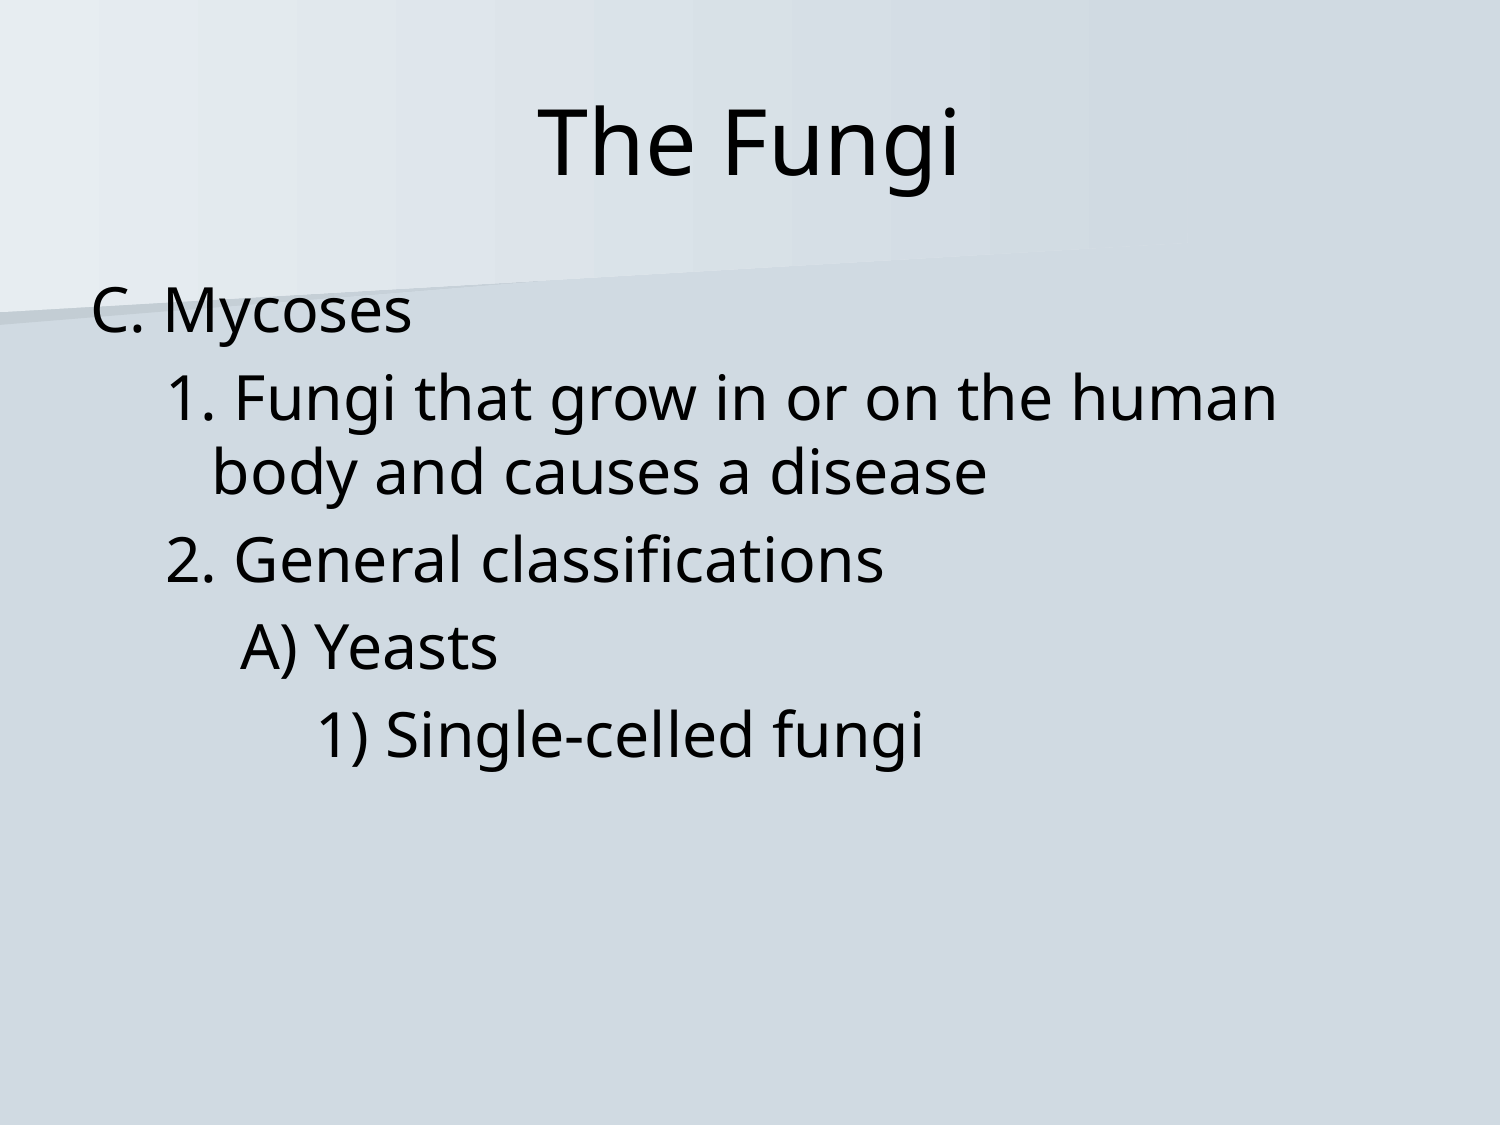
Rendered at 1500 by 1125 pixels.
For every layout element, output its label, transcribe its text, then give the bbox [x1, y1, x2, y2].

list C. Mycoses 1. Fungi that grow in or on the human body and causes a disease 2. General classifications A) Yeasts 1) Single-celled fungi [74, 262, 1426, 1001]
title The Fungi [74, 44, 1426, 233]
